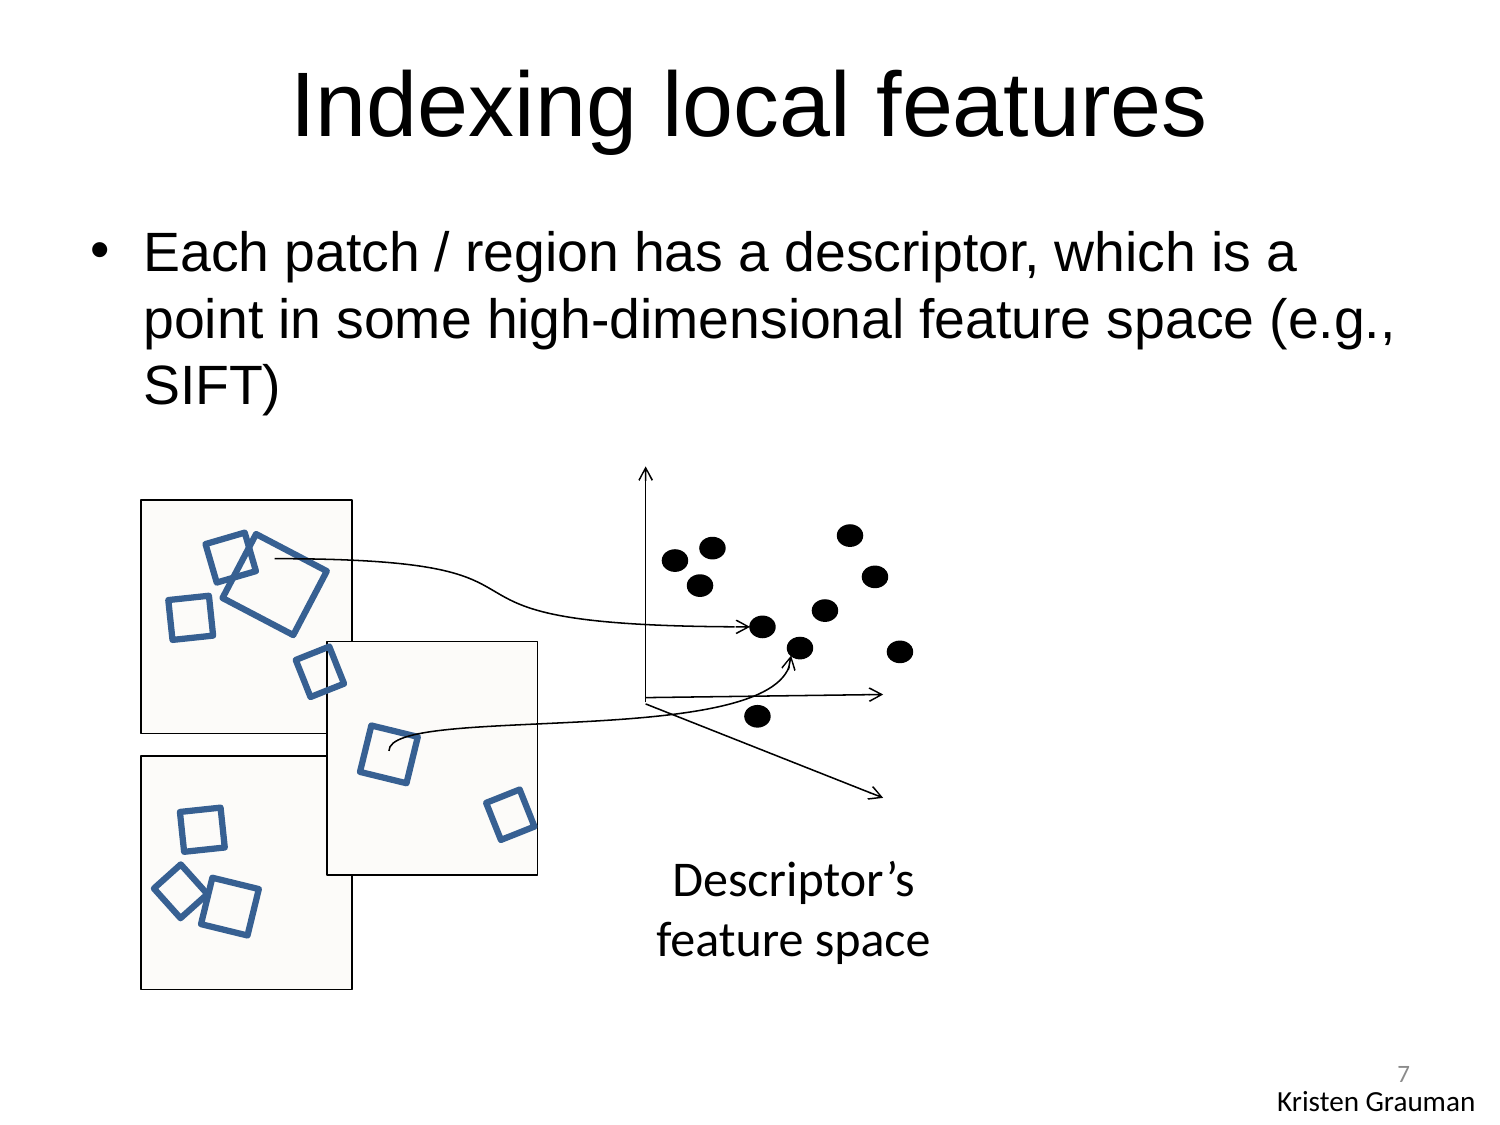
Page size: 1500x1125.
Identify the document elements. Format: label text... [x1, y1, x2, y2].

text_box [168, 595, 214, 640]
slide_number 7 [1074, 1042, 1425, 1103]
text_box [812, 600, 838, 622]
list Each patch / region has a descriptor, which is a point in some high-dimensional feature space (e.g., SIFT) [75, 209, 1425, 425]
text_box [153, 864, 208, 919]
text_box [837, 525, 863, 547]
text_box Kristen Grauman [1262, 1074, 1500, 1125]
text_box [360, 725, 413, 784]
text_box [787, 637, 813, 659]
text_box [663, 549, 687, 557]
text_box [645, 703, 884, 799]
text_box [388, 655, 792, 752]
text_box [862, 566, 888, 588]
text_box [352, 635, 433, 641]
text_box [141, 500, 352, 734]
text_box [205, 532, 249, 583]
text_box [326, 641, 538, 876]
text_box [751, 616, 775, 638]
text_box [274, 558, 751, 628]
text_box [796, 694, 884, 698]
text_box [141, 755, 352, 990]
text_box [201, 877, 259, 936]
text_box [222, 534, 300, 623]
text_box Descriptor’s feature space [599, 838, 988, 974]
text_box [295, 646, 345, 698]
text_box [699, 537, 725, 557]
text_box Indexing local features [74, 5, 1425, 193]
text_box [179, 807, 225, 852]
text_box [887, 641, 913, 663]
text_box [486, 789, 535, 840]
